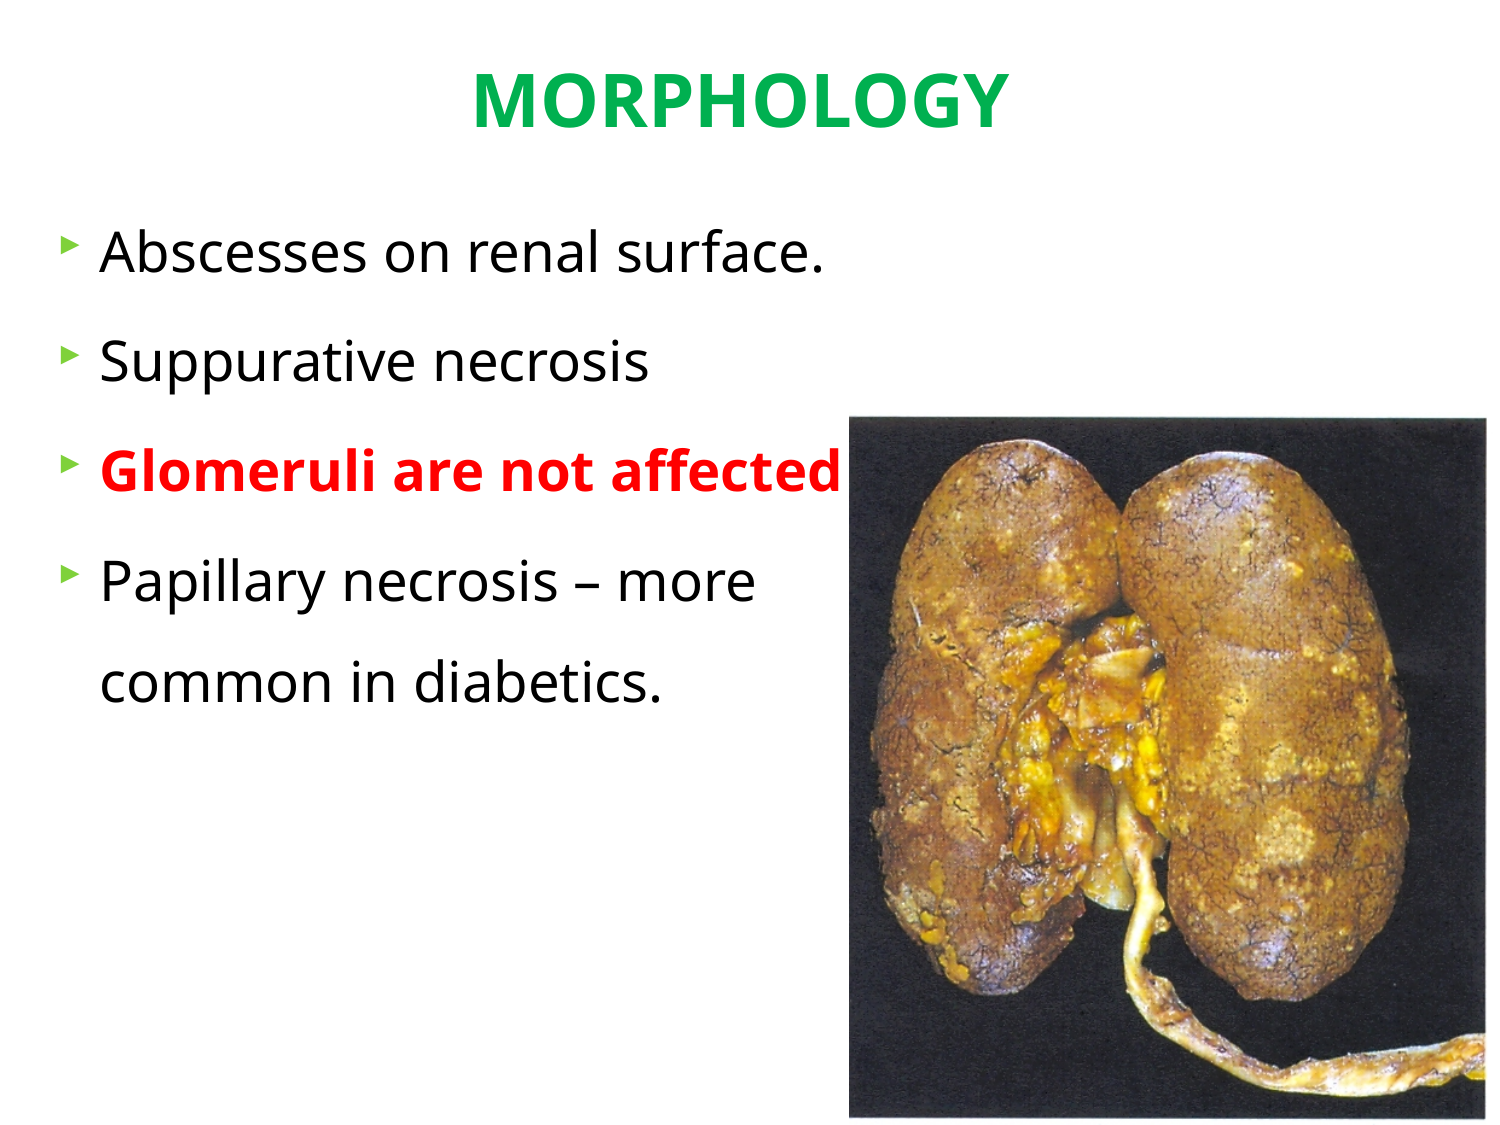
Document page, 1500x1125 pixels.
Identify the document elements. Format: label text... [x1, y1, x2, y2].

title MORPHOLOGY [75, 45, 1425, 150]
list Abscesses on renal surface. Suppurative necrosis Glomeruli are not affected Papillary necrosis – more common in diabetics. [24, 174, 888, 986]
picture [849, 411, 1500, 1125]
